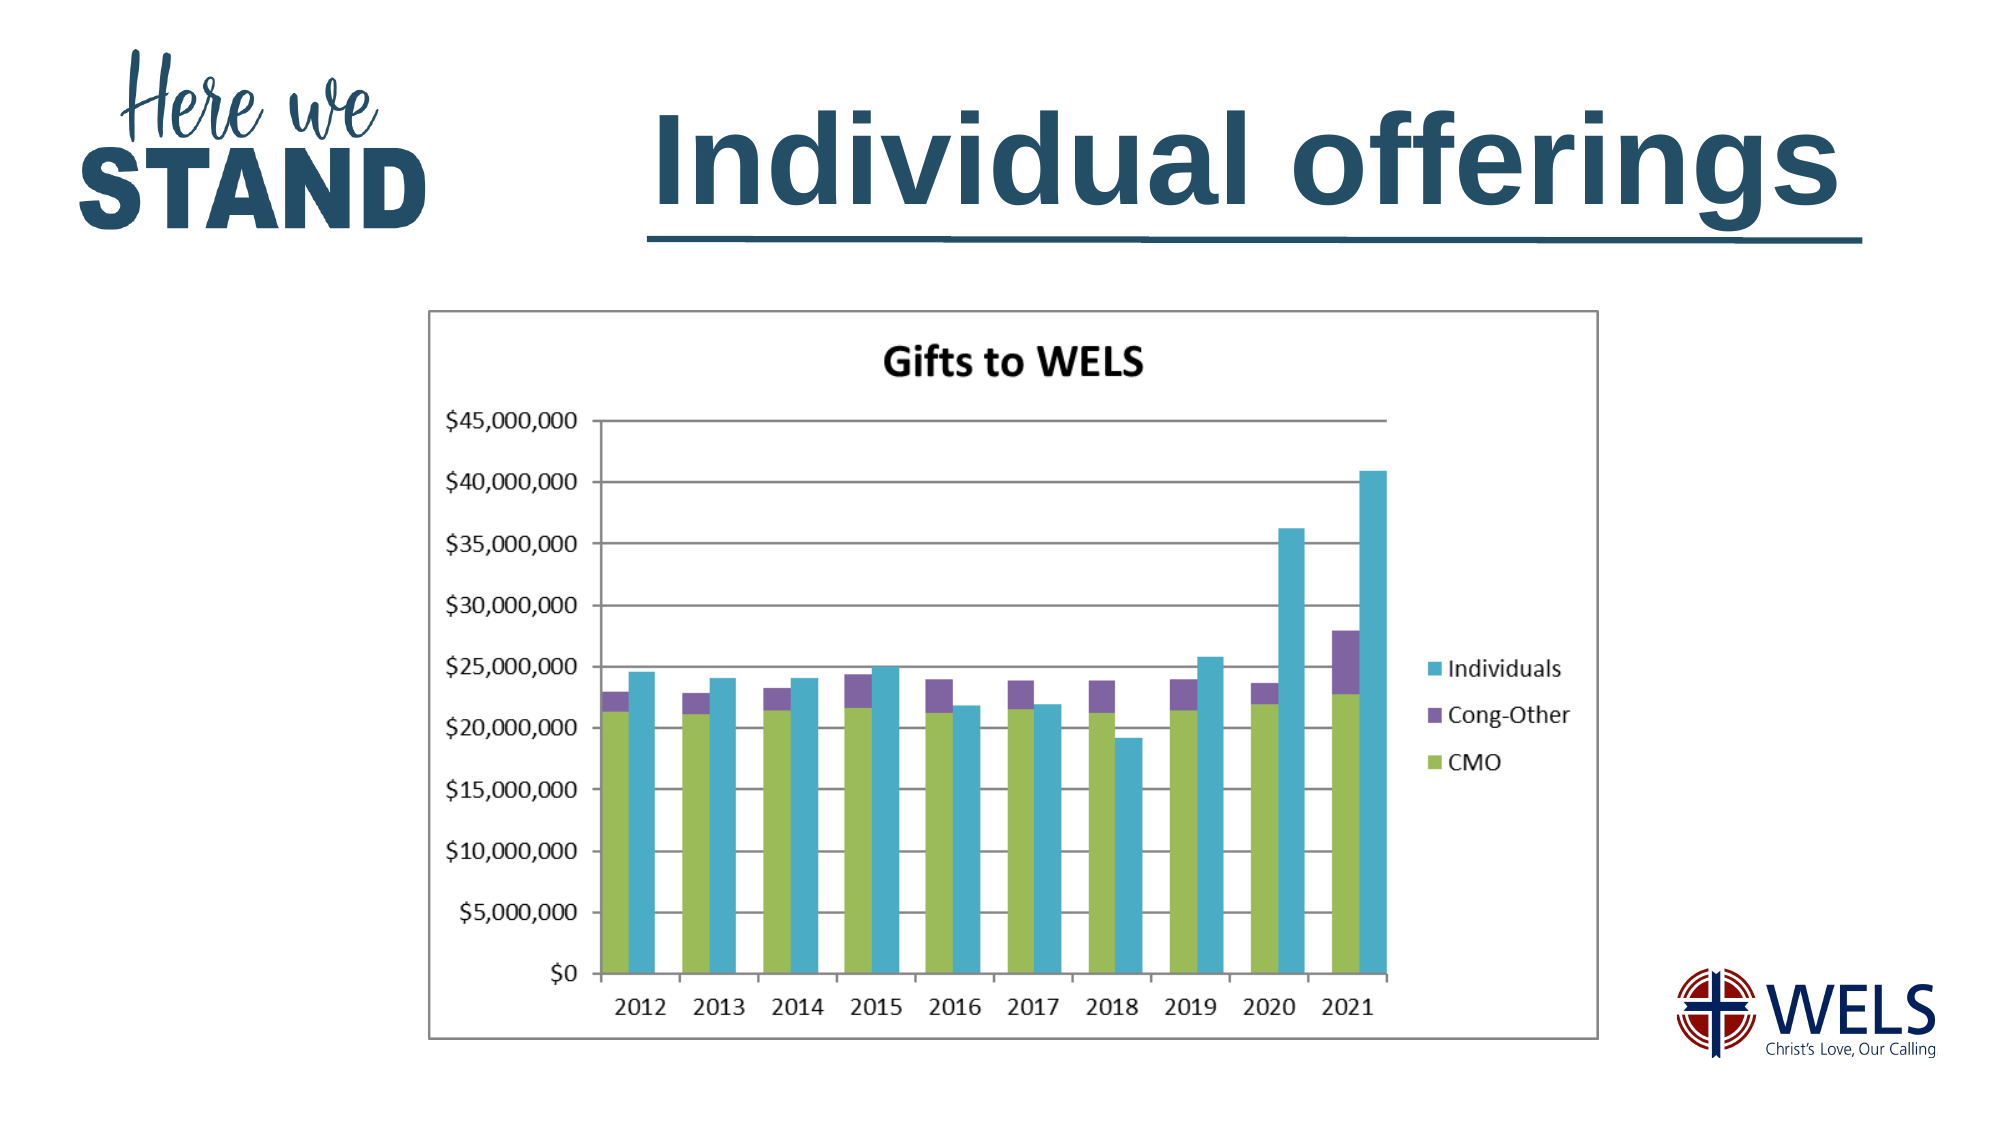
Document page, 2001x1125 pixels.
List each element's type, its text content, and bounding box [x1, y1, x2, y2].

picture [428, 310, 1599, 1040]
title Individual offerings [636, 54, 1863, 273]
